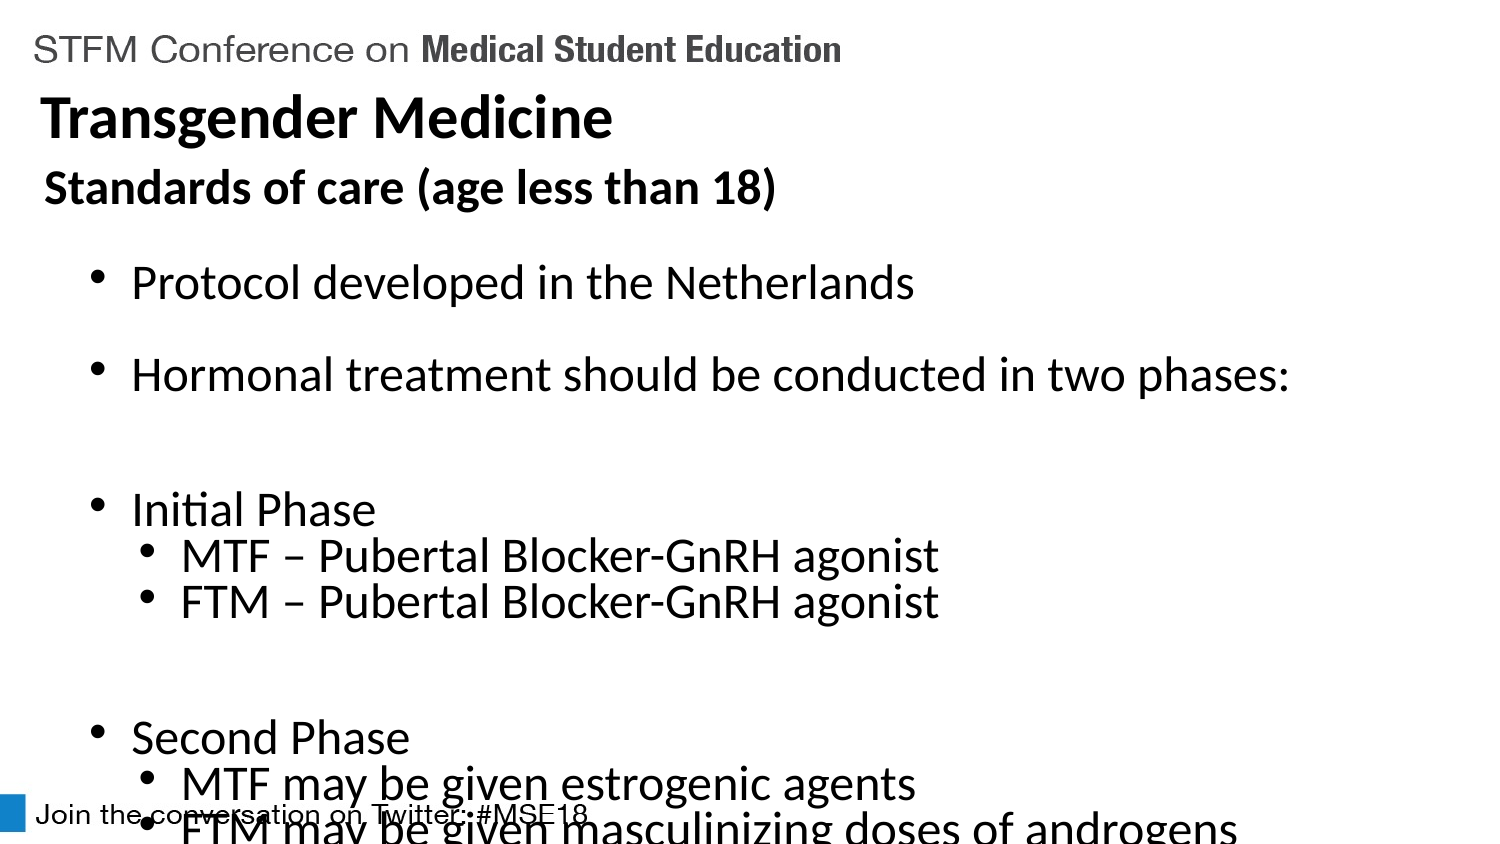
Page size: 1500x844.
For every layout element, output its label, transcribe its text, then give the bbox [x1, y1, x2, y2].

text_box Transgender Medicine [29, 76, 1004, 152]
picture [0, 0, 1500, 844]
list Standards of care (age less than 18) Protocol developed in the Netherlands Hormonal treatment should be conducted in two phases: Initial Phase MTF – Pubertal Blocker-GnRH agonist FTM – Pubertal Blocker-GnRH agonist Second Phase MTF may be given estrogenic agents FTM may be given masculinizing doses of androgens [29, 147, 1474, 812]
